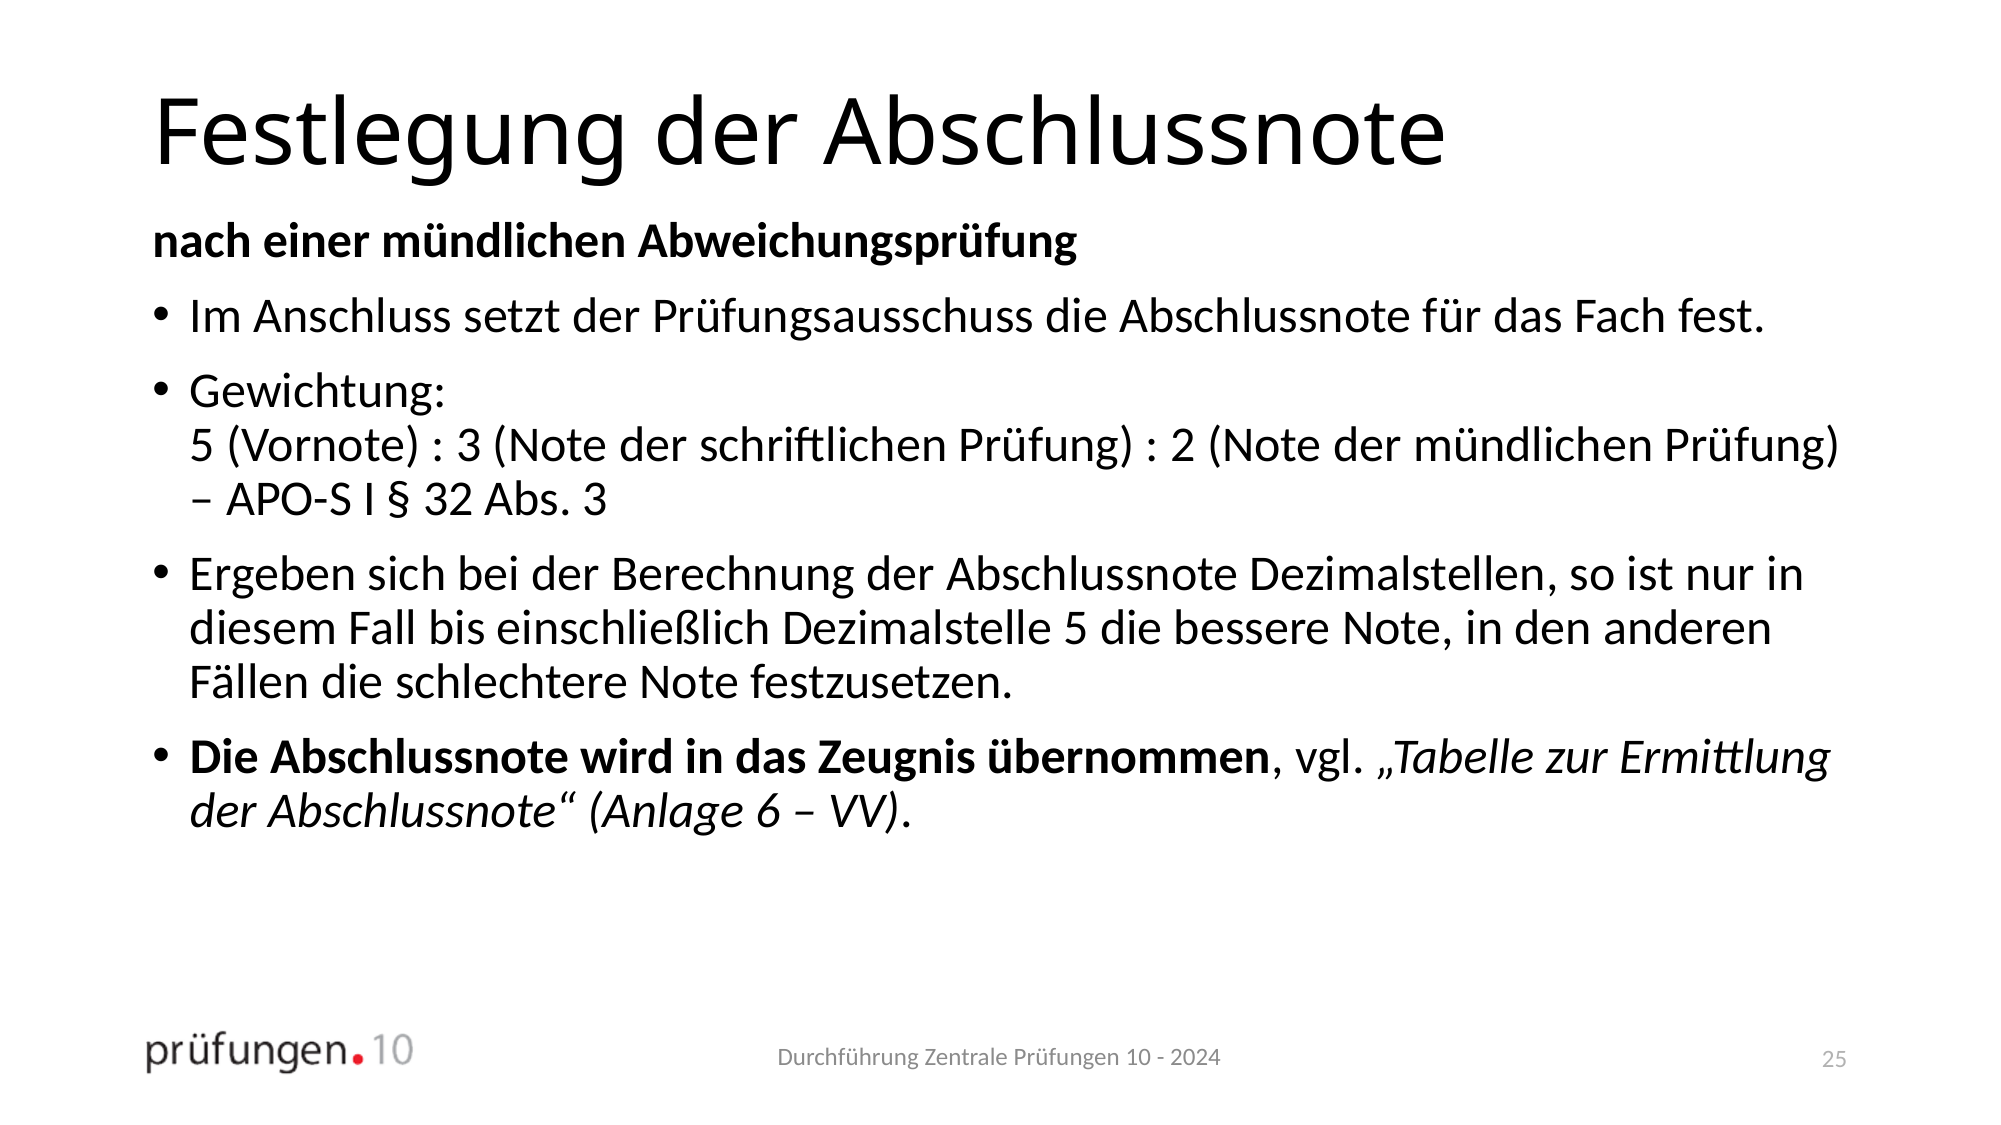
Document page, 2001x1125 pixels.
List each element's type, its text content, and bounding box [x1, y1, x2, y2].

list nach einer mündlichen Abweichungsprüfung Im Anschluss setzt der Prüfungsausschuss die Abschlussnote für das Fach fest. Gewichtung: 5 (Vornote) : 3 (Note der schriftlichen Prüfung) : 2 (Note der mündlichen Prüfung) – APO-S I § 32 Abs. 3 Ergeben sich bei der Berechnung der Abschlussnote Dezimalstellen, so ist nur in diesem Fall bis einschließlich Dezimalstelle 5 die bessere Note, in den anderen Fällen die schlechtere Note festzusetzen. Die Abschlussnote wird in das Zeugnis übernommen, vgl. „Tabelle zur Ermittlung der Abschlussnote“ (Anlage 6 – VV). [137, 207, 1863, 1014]
picture [137, 1023, 423, 1080]
slide_number 25 [1412, 1027, 1863, 1088]
title Festlegung der Abschlussnote [137, 77, 1863, 193]
